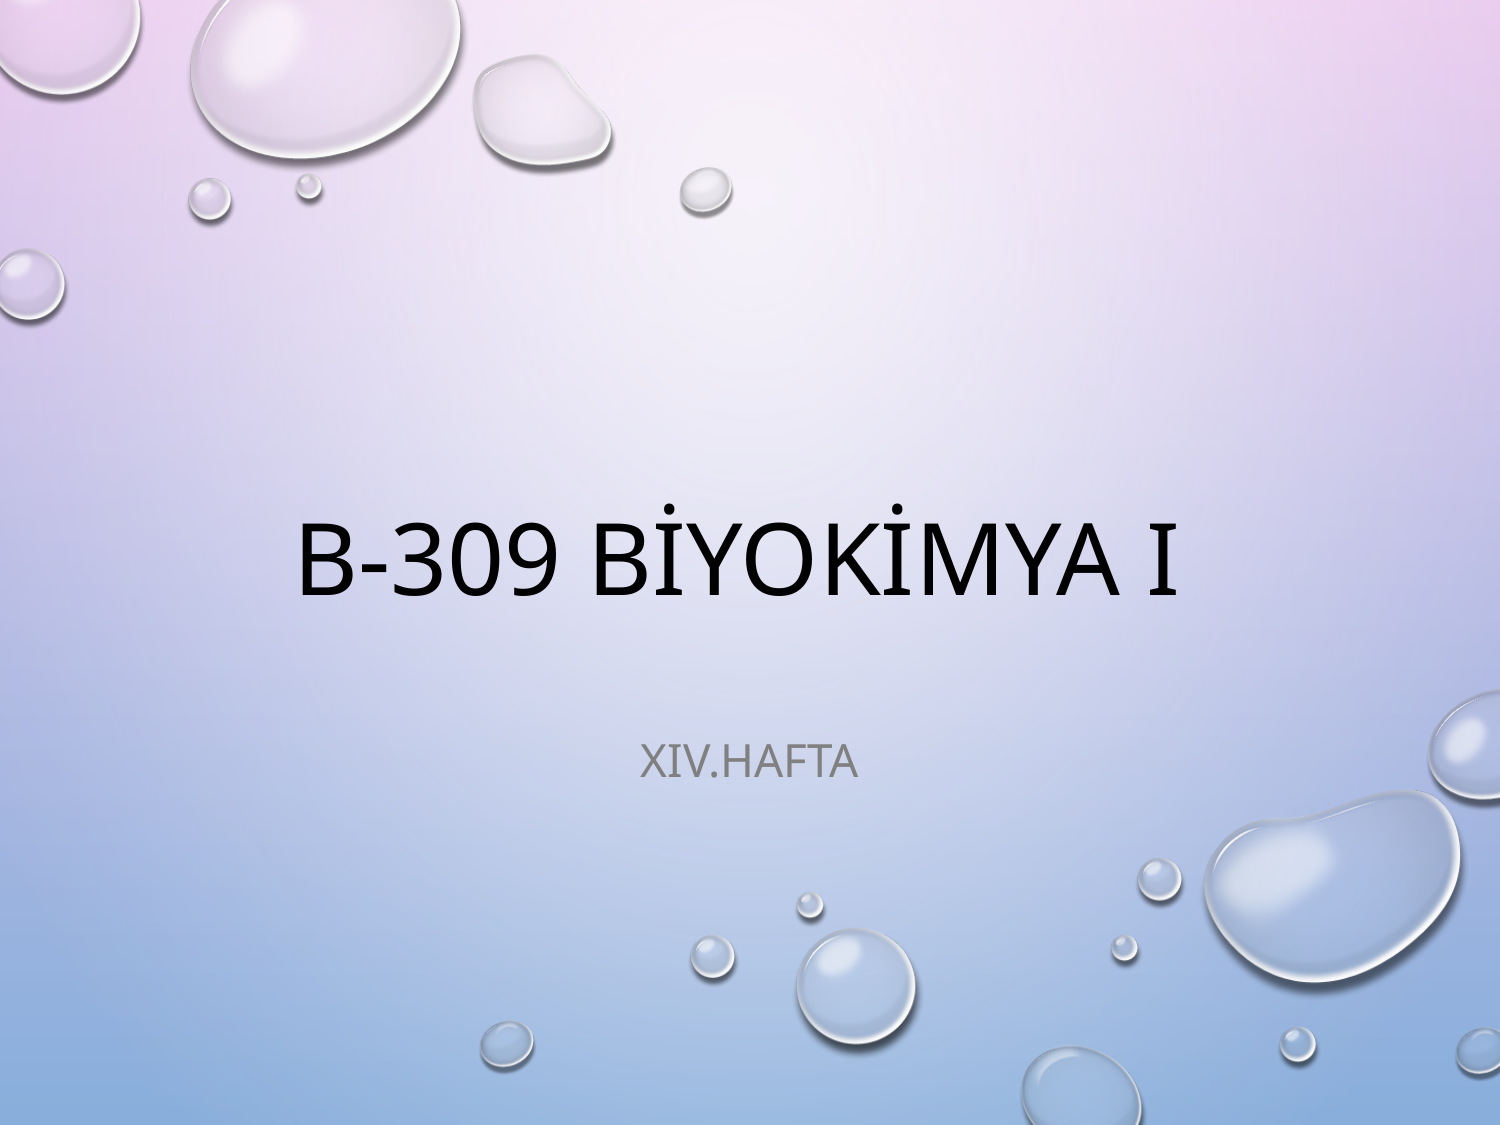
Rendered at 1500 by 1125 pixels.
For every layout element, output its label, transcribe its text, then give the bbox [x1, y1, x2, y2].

picture [0, 0, 1500, 1125]
subtitle XIV.HAFTA [215, 637, 1285, 863]
title B-309 BİYOKİMYA I [215, 213, 1285, 625]
